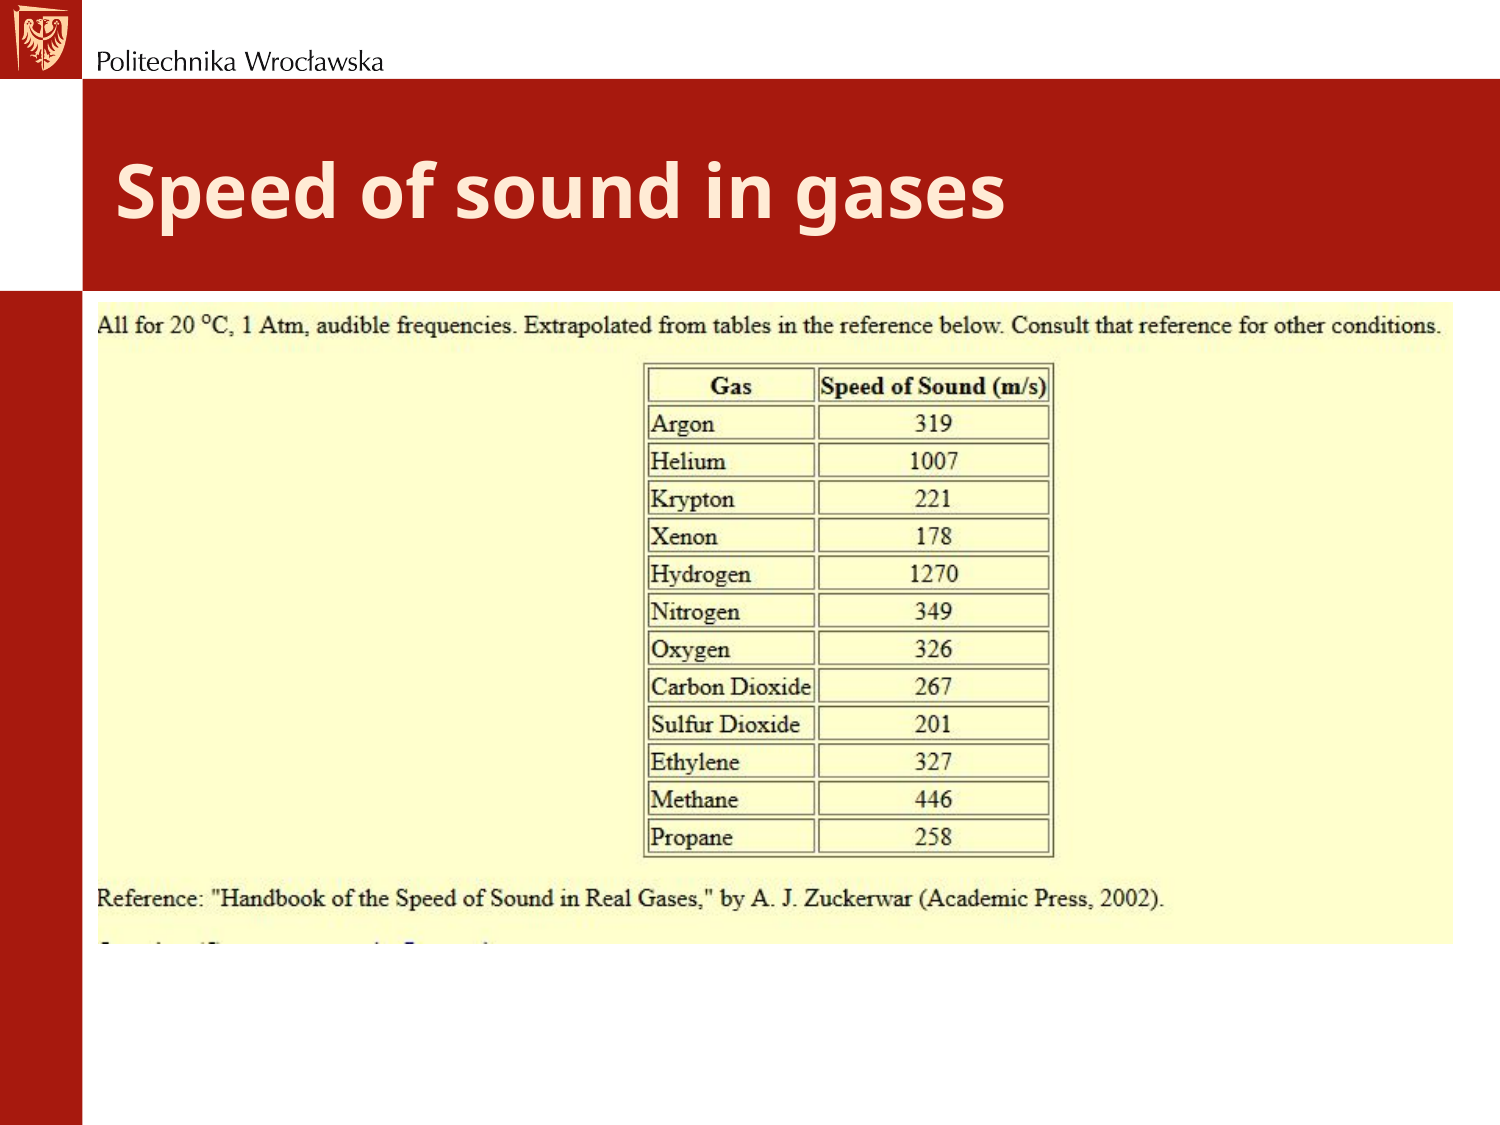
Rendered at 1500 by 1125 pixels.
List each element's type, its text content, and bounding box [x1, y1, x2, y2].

title Speed of sound in gases [100, 103, 1483, 274]
picture [98, 302, 1454, 944]
